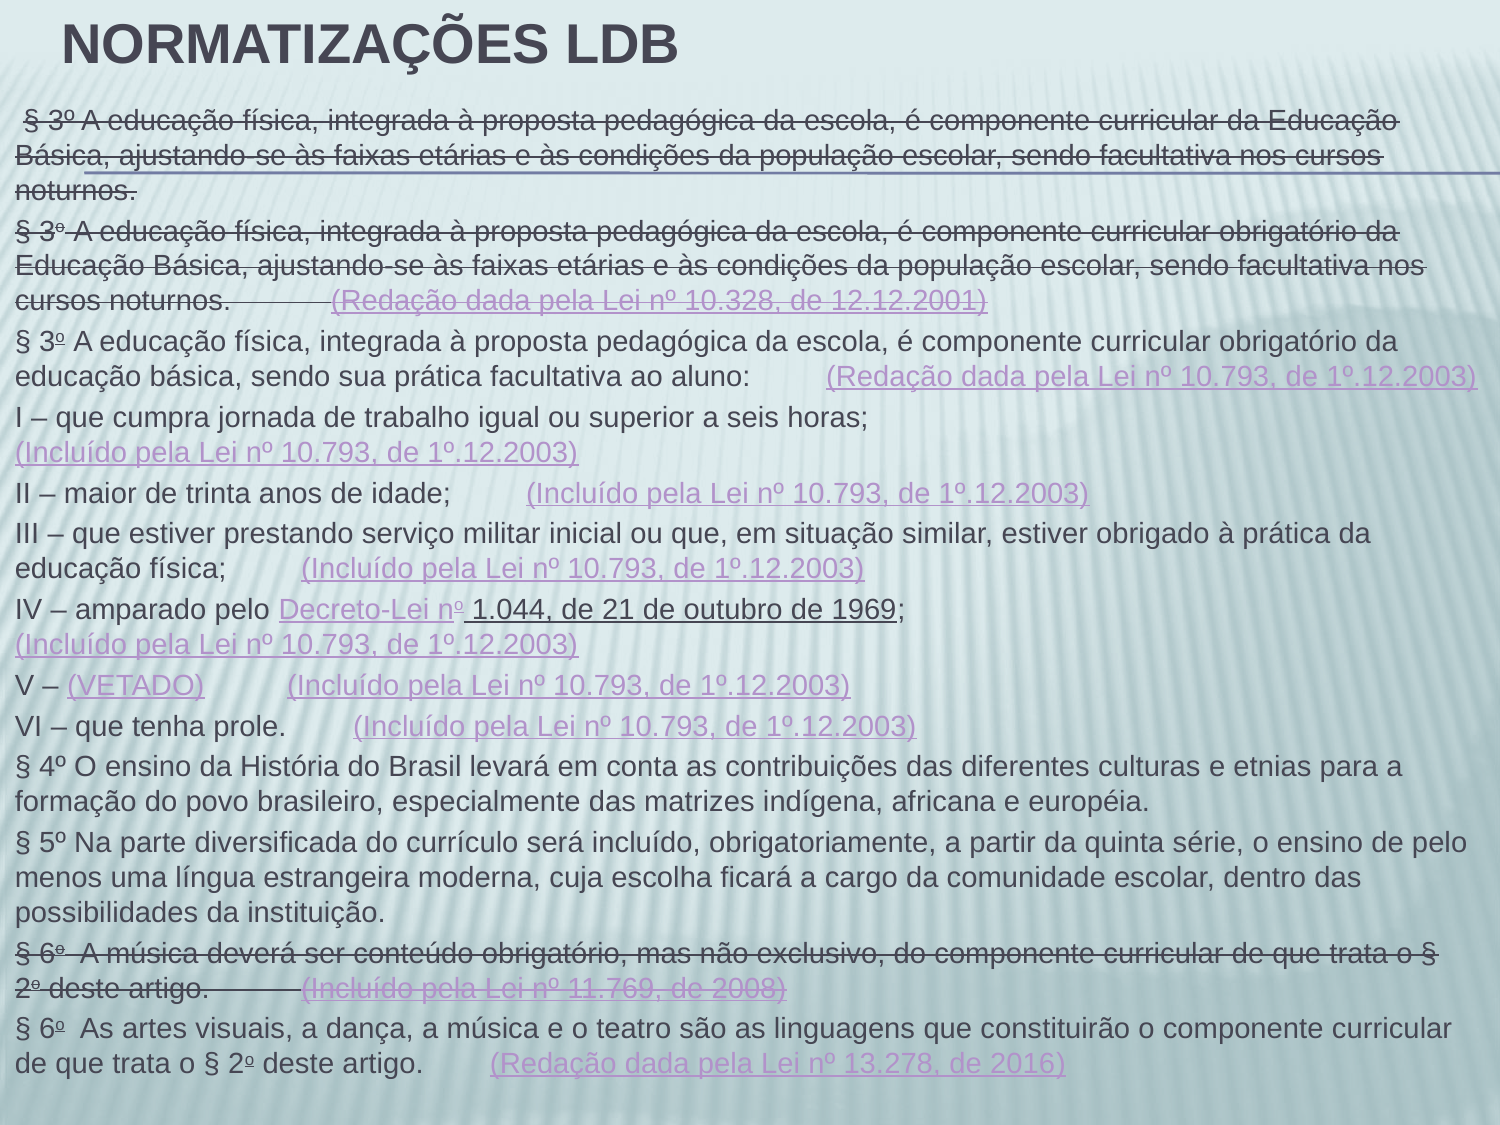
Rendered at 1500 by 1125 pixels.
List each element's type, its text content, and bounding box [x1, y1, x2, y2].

list § 3º A educação física, integrada à proposta pedagógica da escola, é componente curricular da Educação Básica, ajustando-se às faixas etárias e às condições da população escolar, sendo facultativa nos cursos noturnos. § 3o A educação física, integrada à proposta pedagógica da escola, é componente curricular obrigatório da Educação Básica, ajustando-se às faixas etárias e às condições da população escolar, sendo facultativa nos cursos noturnos. (Redação dada pela Lei nº 10.328, de 12.12.2001) § 3o A educação física, integrada à proposta pedagógica da escola, é componente curricular obrigatório da educação básica, sendo sua prática facultativa ao aluno: (Redação dada pela Lei nº 10.793, de 1º.12.2003) I – que cumpra jornada de trabalho igual ou superior a seis horas; (Incluído pela Lei nº 10.793, de 1º.12.2003) II – maior de trinta anos de idade; (Incluído pela Lei nº 10.793, de 1º.12.2003) III – que estiver prestando serviço militar inicial ou que, em situação similar, estiver obrigado à prática da educação física; (Incluído pela Lei nº 10.793, de 1º.12.2003) IV – amparado pelo Decreto-Lei no 1.044, de 21 de outubro de 1969; (Incluído pela Lei nº 10.793, de 1º.12.2003) V – (VETADO) (Incluído pela Lei nº 10.793, de 1º.12.2003) VI – que tenha prole. (Incluído pela Lei nº 10.793, de 1º.12.2003) § 4º O ensino da História do Brasil levará em conta as contribuições das diferentes culturas e etnias para a formação do povo brasileiro, especialmente das matrizes indígena, africana e européia. § 5º Na parte diversificada do currículo será incluído, obrigatoriamente, a partir da quinta série, o ensino de pelo menos uma língua estrangeira moderna, cuja escolha ficará a cargo da comunidade escolar, dentro das possibilidades da instituição. § 6o A música deverá ser conteúdo obrigatório, mas não exclusivo, do componente curricular de que trata o § 2o deste artigo. (Incluído pela Lei nº 11.769, de 2008) § 6o As artes visuais, a dança, a música e o teatro são as linguagens que constituirão o componente curricular de que trata o § 2o deste artigo. (Redação dada pela Lei nº 13.278, de 2016) [0, 93, 1500, 1125]
title Normatizações LDB [46, 0, 1475, 82]
